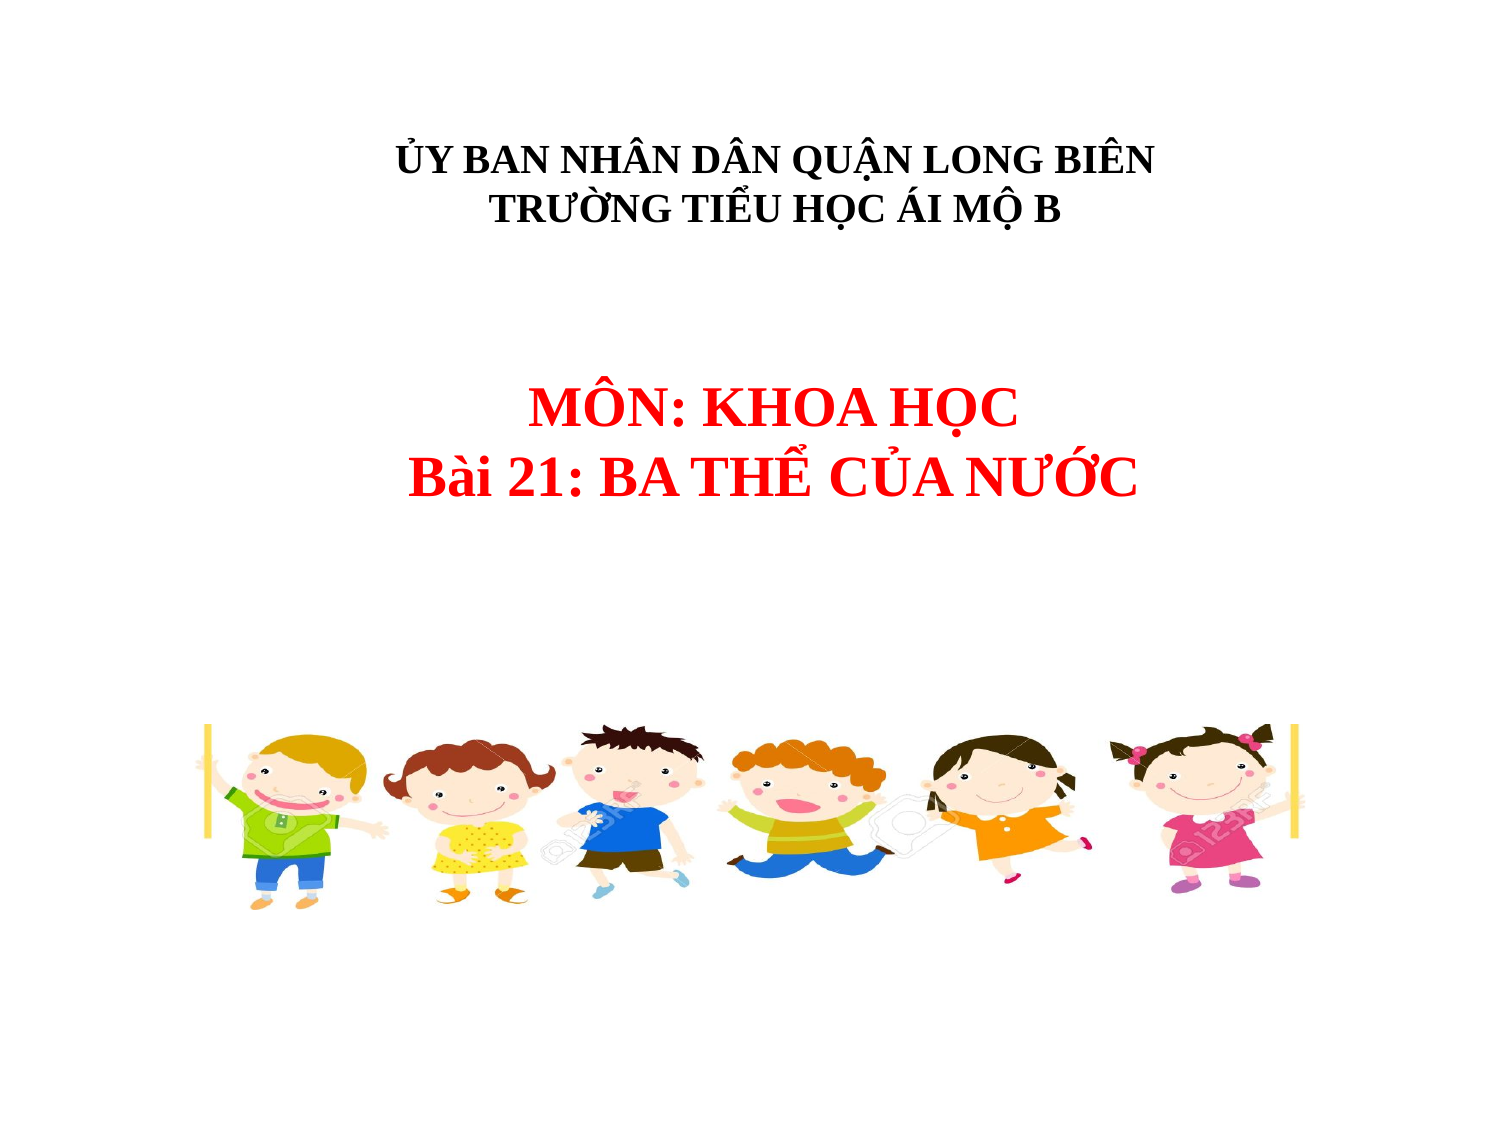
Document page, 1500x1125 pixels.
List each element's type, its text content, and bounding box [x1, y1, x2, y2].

text_box ỦY BAN NHÂN DÂN QUẬN LONG BIÊN TRƯỜNG TIỂU HỌC ÁI MỘ B MÔN: KHOA HỌC Bài 21: BA THỂ CỦA NƯỚC [99, 125, 1450, 516]
picture [194, 724, 1306, 910]
